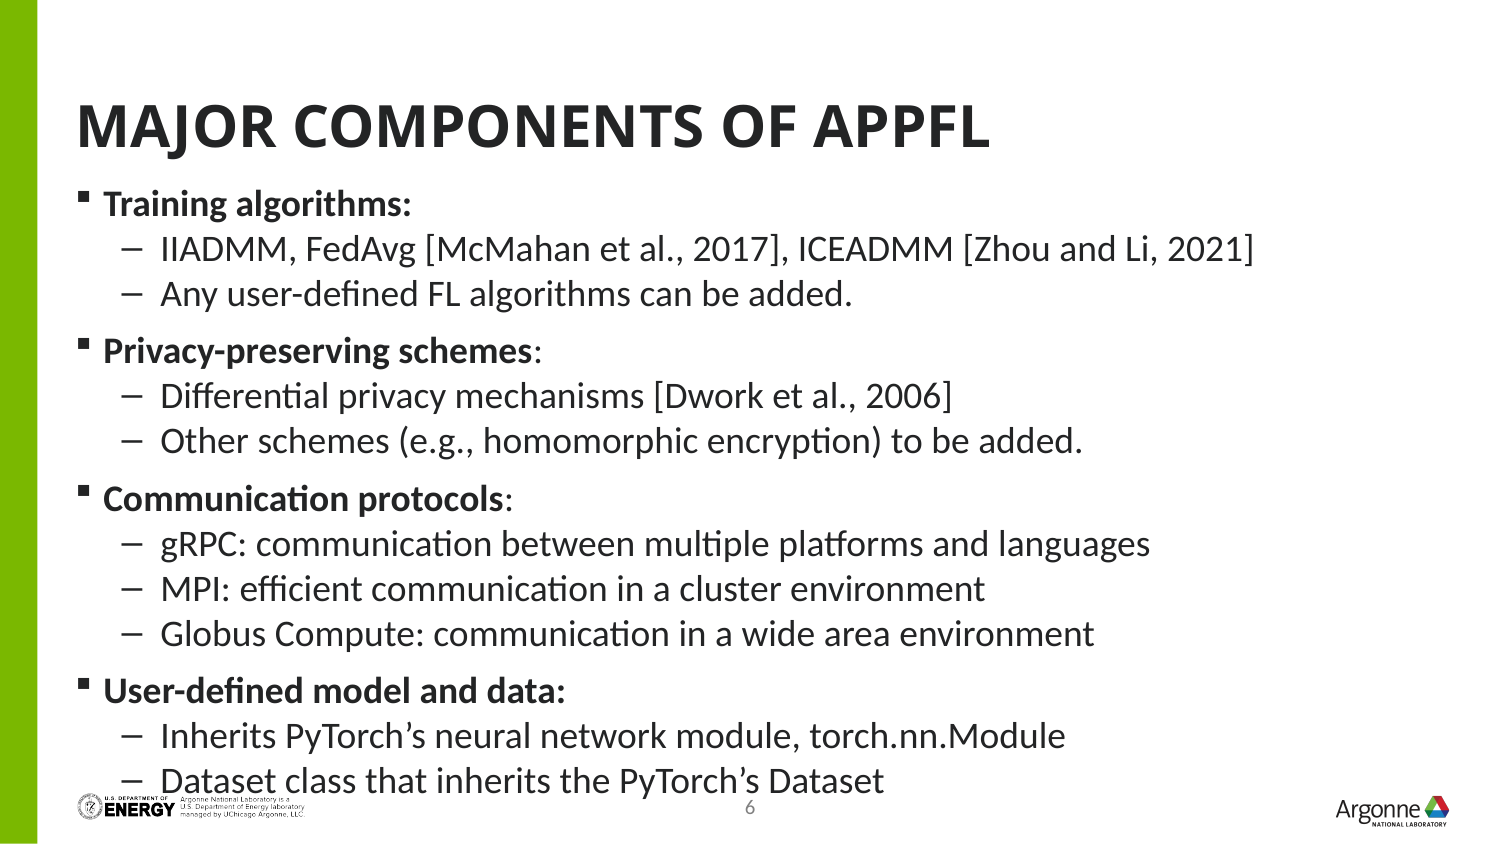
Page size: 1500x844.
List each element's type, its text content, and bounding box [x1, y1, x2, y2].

slide_number 6 [712, 796, 788, 819]
picture [75, 791, 308, 822]
list Training algorithms: IIADMM, FedAvg [McMahan et al., 2017], ICEADMM [Zhou and Li, 2021] Any user-defined FL algorithms can be added. Privacy-preserving schemes: Differential privacy mechanisms [Dwork et al., 2006] Other schemes (e.g., homomorphic encryption) to be added. Communication protocols: gRPC: communication between multiple platforms and languages MPI: efficient communication in a cluster environment Globus Compute: communication in a wide area environment User-defined model and data: Inherits PyTorch’s neural network module, torch.nn.Module Dataset class that inherits the PyTorch’s Dataset [75, 178, 1449, 723]
picture [1330, 787, 1458, 834]
title Major components of appfl [75, 58, 1449, 161]
